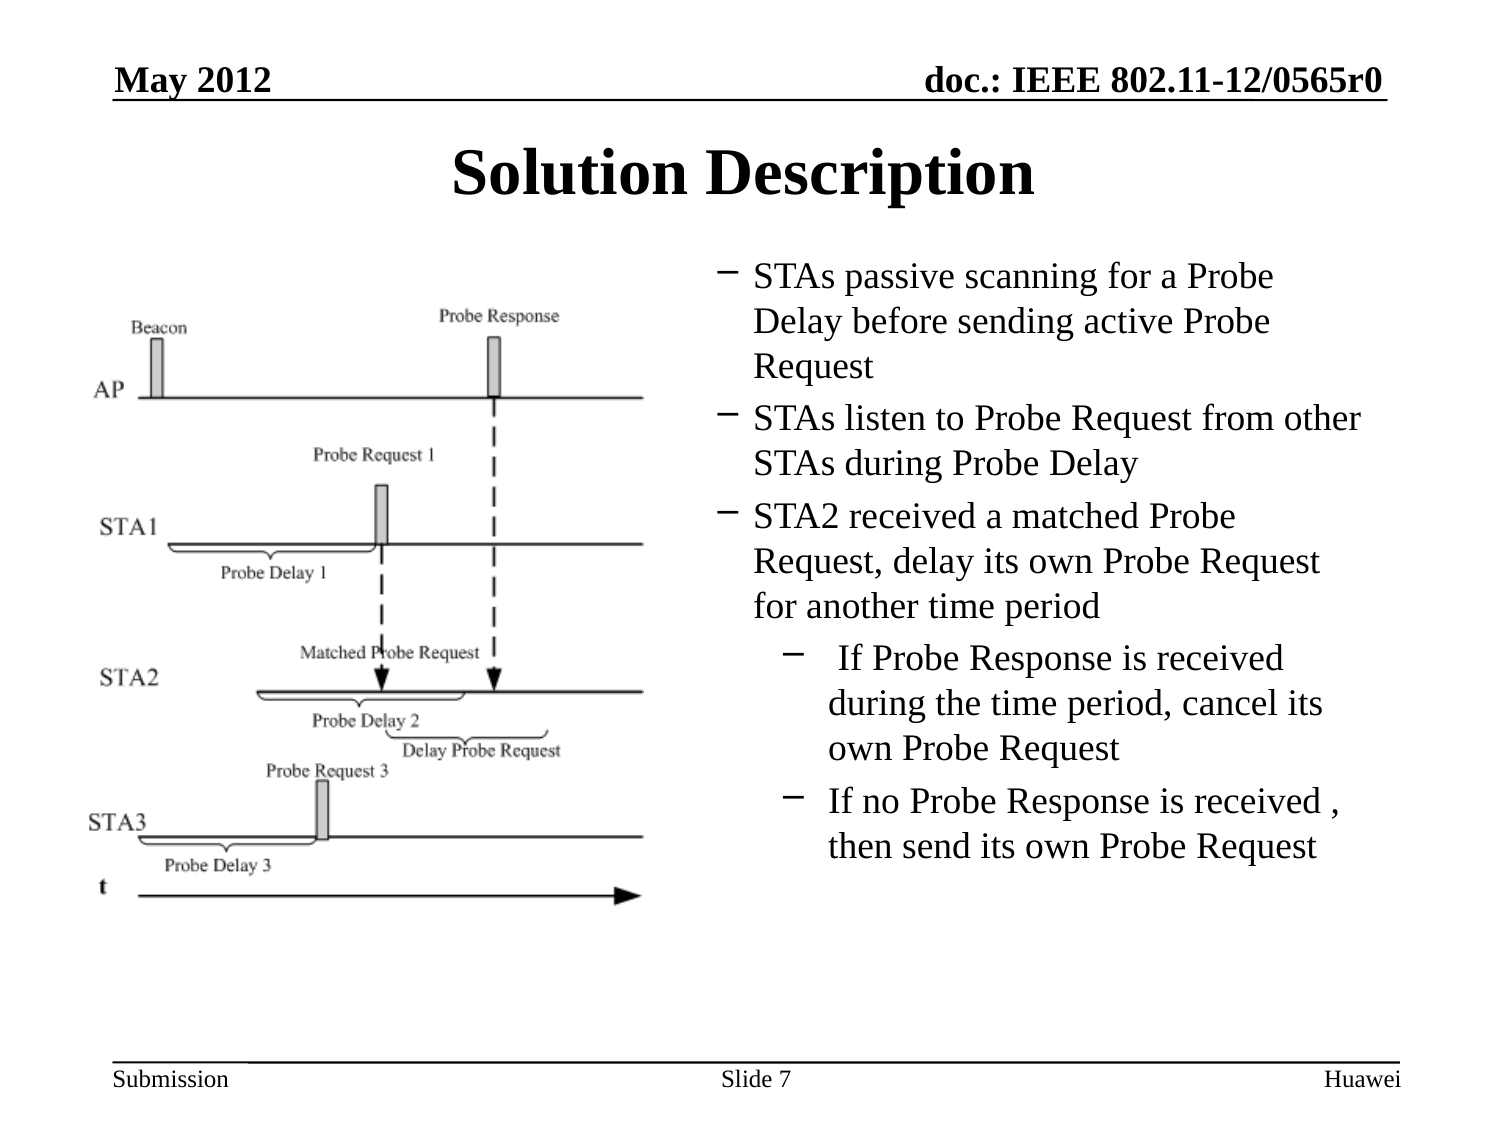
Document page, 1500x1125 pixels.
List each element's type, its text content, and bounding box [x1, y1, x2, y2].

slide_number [114, 54, 274, 101]
slide_number Slide 7 [712, 1061, 800, 1093]
text_box STAs passive scanning for a Probe Delay before sending active Probe Request STAs listen to Probe Request from other STAs during Probe Delay STA2 received a matched Probe Request, delay its own Probe Request for another time period If Probe Response is received during the time period, cancel its own Probe Request If no Probe Response is received , then send its own Probe Request [702, 243, 1388, 926]
picture [88, 302, 644, 906]
title Solution Description [359, 115, 1129, 221]
footer Huawei [1322, 1061, 1402, 1093]
